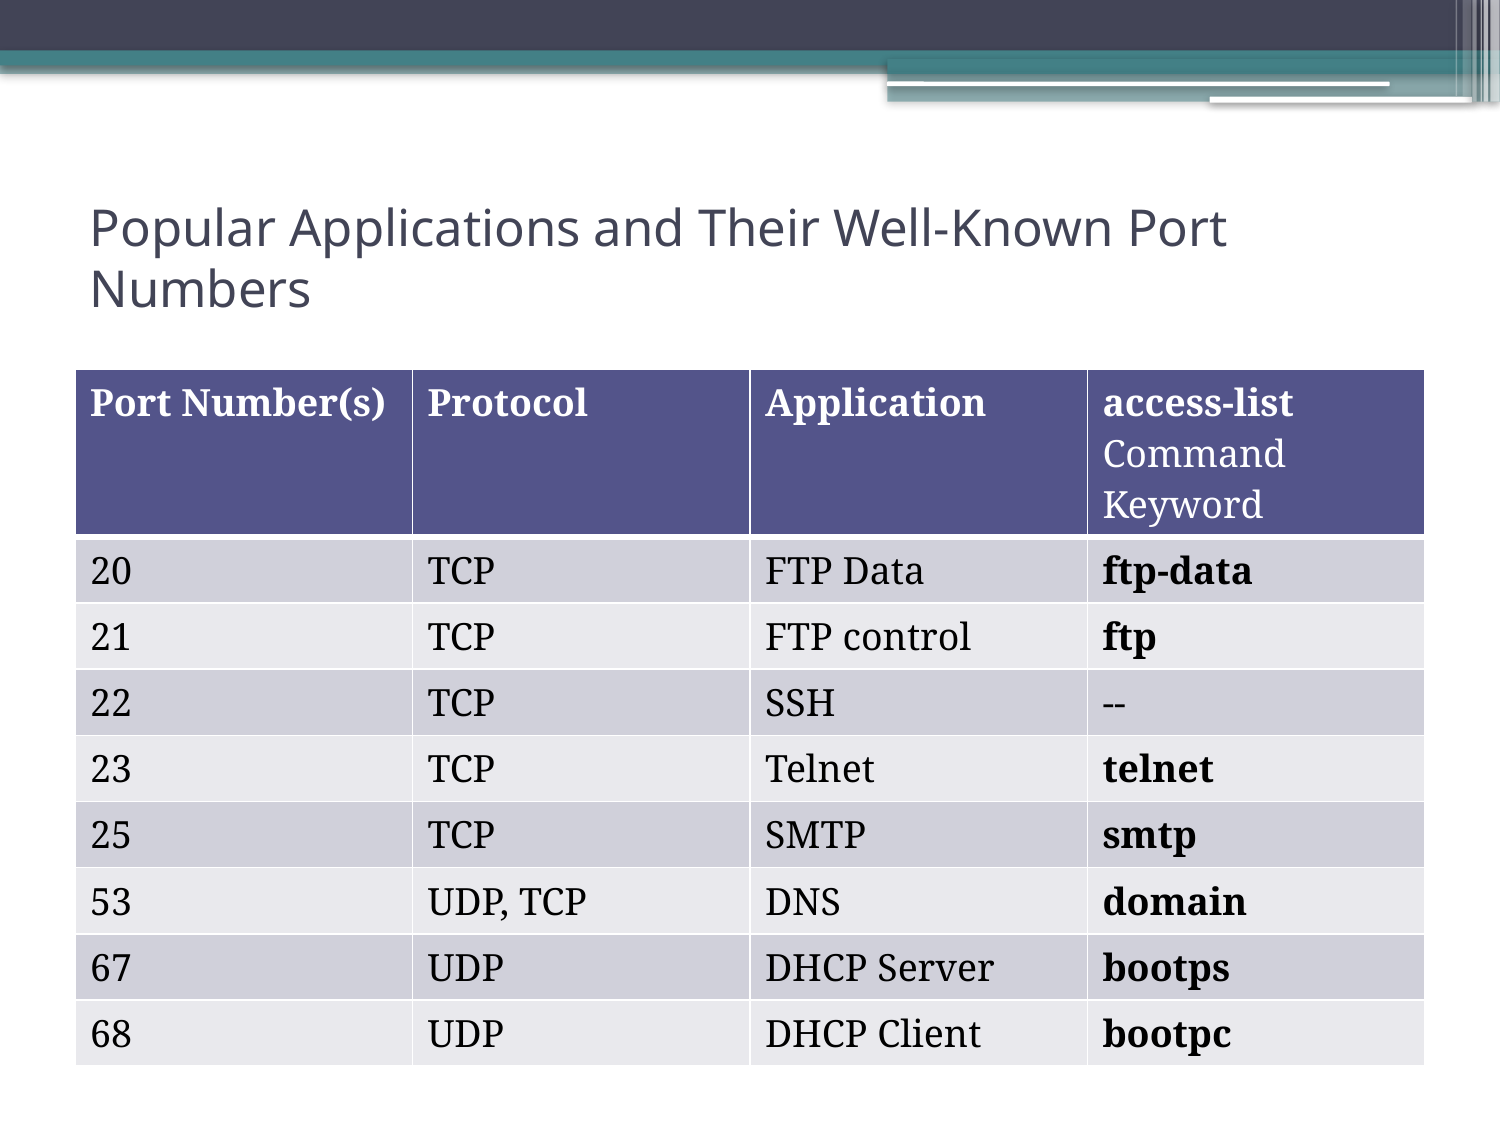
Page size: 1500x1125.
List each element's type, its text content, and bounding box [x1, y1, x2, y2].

table_cell TCP [413, 670, 749, 735]
table_cell FTP control [751, 604, 1087, 668]
table_cell TCP [413, 540, 749, 602]
table_cell SMTP [751, 802, 1087, 867]
table_cell Telnet [751, 736, 1087, 801]
table_header Port Number(s) [76, 370, 412, 534]
table_cell 68 [76, 1001, 412, 1065]
table_cell DHCP Client [751, 1001, 1087, 1065]
table_cell domain [1088, 868, 1424, 933]
table_cell smtp [1088, 802, 1424, 867]
table_cell -- [1088, 670, 1424, 735]
table_cell 21 [76, 604, 412, 668]
table_cell UDP [413, 935, 749, 999]
table_cell FTP Data [751, 540, 1087, 602]
table_cell ftp [1088, 604, 1424, 668]
table_cell bootpc [1088, 1001, 1424, 1065]
table_cell ftp-data [1088, 540, 1424, 602]
table_header Application [751, 370, 1087, 534]
table_header Protocol [413, 370, 749, 534]
text_box [74, 45, 1425, 163]
table_cell TCP [413, 802, 749, 867]
table_cell UDP, TCP [413, 868, 749, 933]
table_cell DNS [751, 868, 1087, 933]
table_cell UDP [413, 1001, 749, 1065]
table_cell 20 [76, 540, 412, 602]
table_cell telnet [1088, 736, 1424, 801]
table_cell 53 [76, 868, 412, 933]
table_cell 23 [76, 736, 412, 801]
table_cell DHCP Server [751, 935, 1087, 999]
table_cell bootps [1088, 935, 1424, 999]
table_cell TCP [413, 736, 749, 801]
table_cell SSH [751, 670, 1087, 735]
table_cell 25 [76, 802, 412, 867]
table_cell TCP [413, 604, 749, 668]
table_cell 22 [76, 670, 412, 735]
table_cell 67 [76, 935, 412, 999]
table_header access-list Command Keyword [1088, 370, 1424, 534]
title Popular Applications and Their Well-Known Port Numbers [75, 187, 1425, 325]
